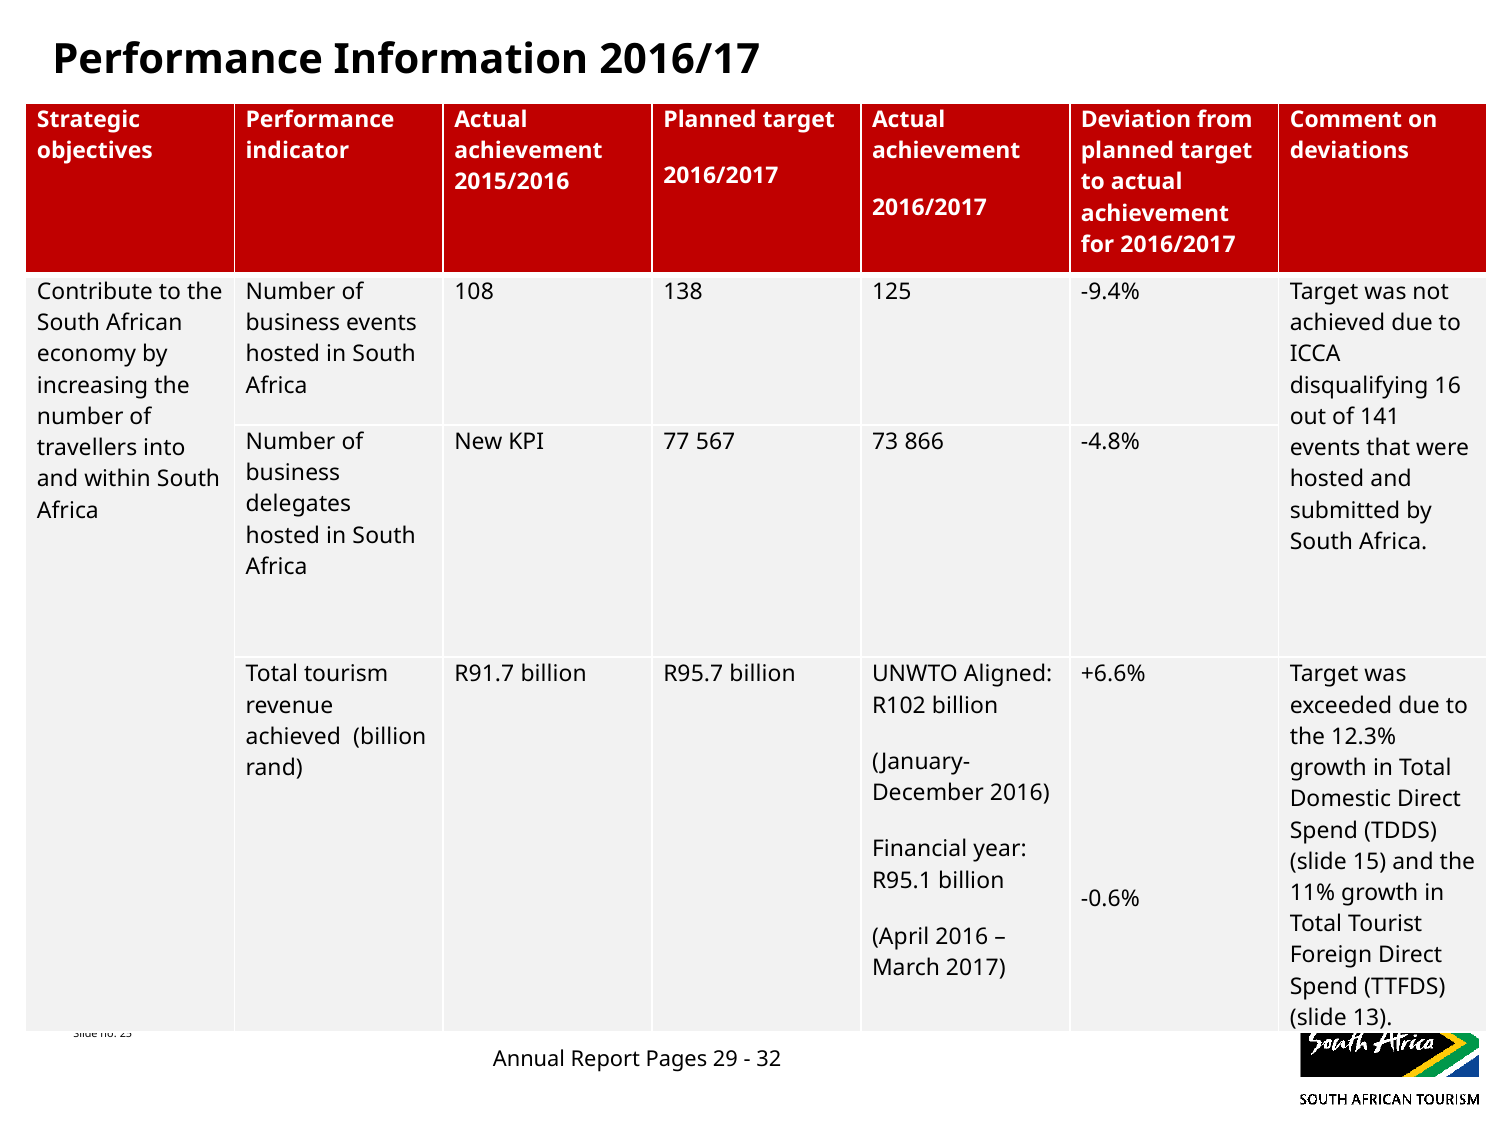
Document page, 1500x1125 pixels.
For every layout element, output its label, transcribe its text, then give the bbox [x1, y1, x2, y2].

table_cell R91.7 billion [444, 658, 651, 1031]
text_box Annual Report Pages 29 - 32 [399, 1037, 875, 1079]
table_cell R95.7 billion [653, 658, 860, 1031]
table_cell Contribute to the South African economy by increasing the number of travellers into and within South Africa [26, 278, 234, 1031]
table_cell 108 [444, 278, 651, 424]
table_header Actual achievement 2015/2016 [444, 104, 651, 272]
table_cell -4.8% [1071, 426, 1278, 656]
table_header Deviation from planned target to actual achievement for 2016/2017 [1071, 104, 1278, 272]
table_header Actual achievement 2016/2017 [862, 104, 1069, 272]
table_cell Target was not achieved due to ICCA disqualifying 16 out of 141 events that were hosted and submitted by South Africa. [1279, 278, 1486, 656]
table_cell New KPI [444, 426, 651, 656]
table_cell Total tourism revenue achieved (billion rand) [235, 658, 442, 1031]
table_cell Target was exceeded due to the 12.3% growth in Total Domestic Direct Spend (TDDS) (slide 15) and the 11% growth in Total Tourist Foreign Direct Spend (TTFDS) (slide 13). [1279, 658, 1486, 1031]
text_box Performance Information 2016/17 [37, 24, 1266, 90]
table_cell Number of business delegates hosted in South Africa [235, 426, 442, 656]
table_header Planned target 2016/2017 [653, 104, 860, 272]
table_cell Number of business events hosted in South Africa [235, 278, 442, 424]
table_cell -9.4% [1071, 278, 1278, 424]
table_cell +6.6% -0.6% [1071, 658, 1278, 1031]
table_header Strategic objectives [26, 104, 234, 272]
table_cell 77 567 [653, 426, 860, 656]
table_cell 125 [862, 278, 1069, 424]
table_cell UNWTO Aligned: R102 billion (January-December 2016) Financial year: R95.1 billion (April 2016 –March 2017) [862, 658, 1069, 1031]
table_cell 73 866 [862, 426, 1069, 656]
table_header Comment on deviations [1279, 104, 1486, 272]
table_header Performance indicator [235, 104, 442, 272]
table_cell 138 [653, 278, 860, 424]
